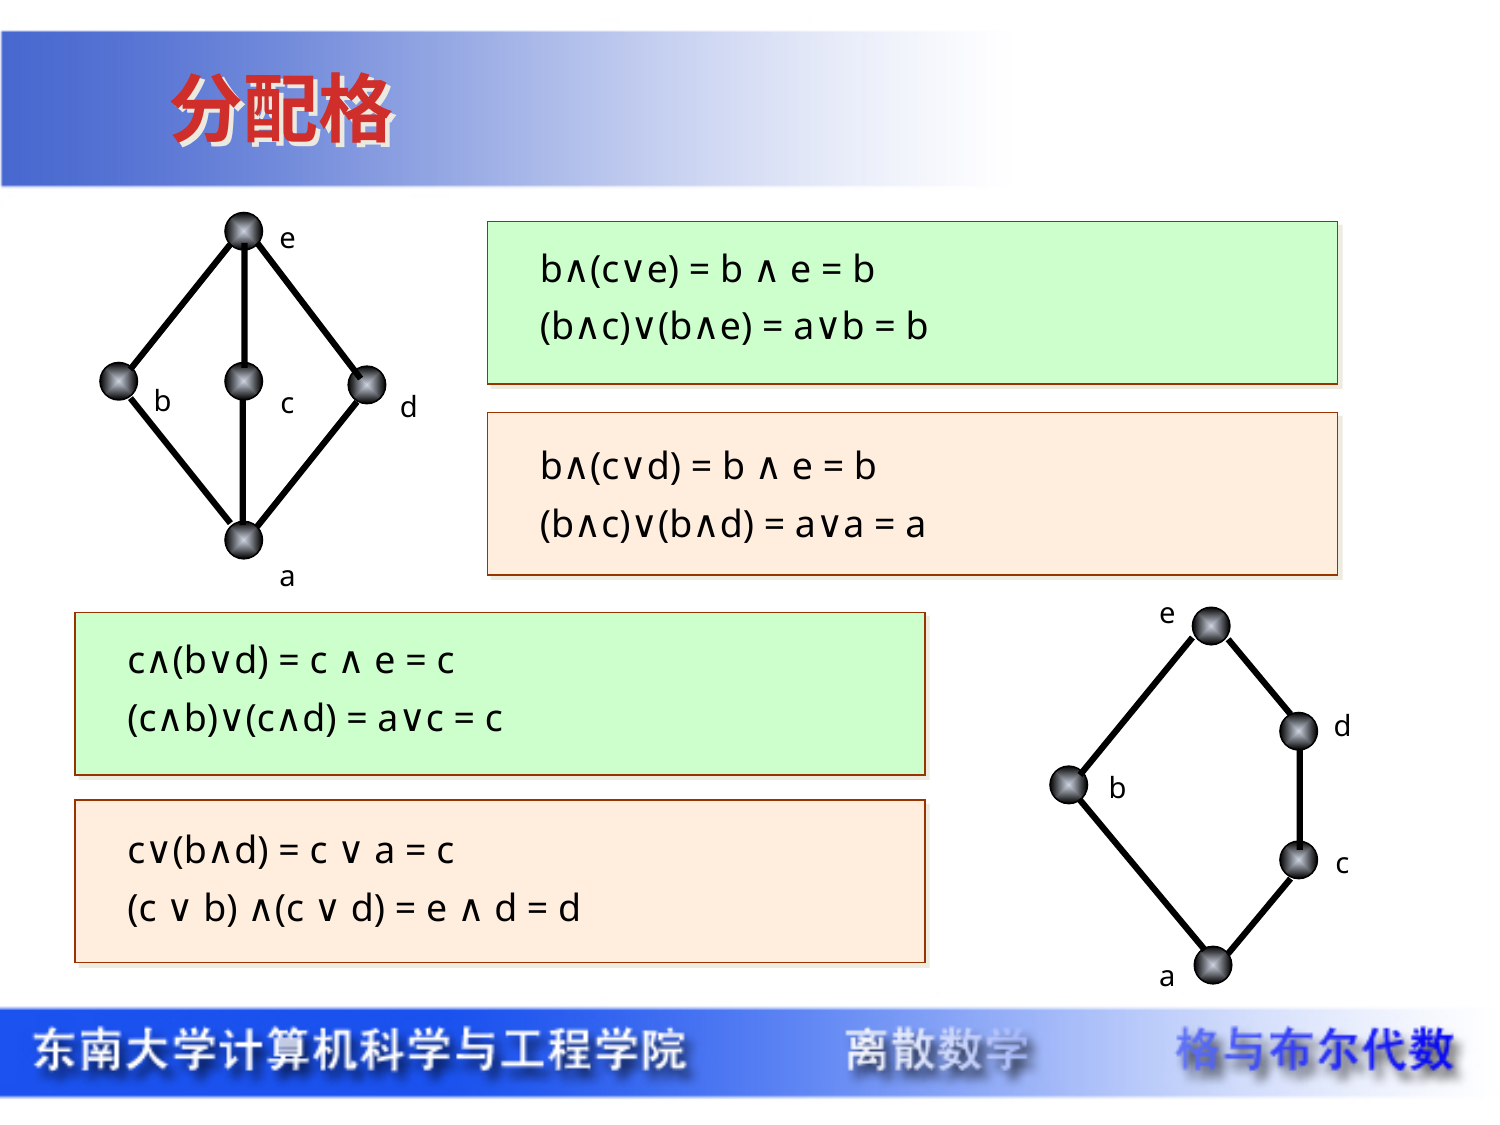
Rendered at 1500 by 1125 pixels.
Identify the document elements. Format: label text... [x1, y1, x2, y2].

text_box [99, 212, 435, 601]
text_box b∧(c∨e) = b ∧ e = b (b∧c)∨(b∧e) = a∨b = b [525, 237, 1300, 355]
text_box [487, 221, 1338, 384]
text_box [75, 799, 925, 963]
text_box [75, 612, 925, 775]
text_box b∧(c∨d) = b ∧ e = b (b∧c)∨(b∧d) = a∨a = a [525, 434, 1300, 552]
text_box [1049, 587, 1368, 1001]
text_box 分配格 [23, 53, 538, 159]
text_box c∨(b∧d) = c ∨ a = c (c ∨ b) ∧(c ∨ d) = e ∧ d = d [112, 818, 888, 936]
text_box c∧(b∨d) = c ∧ e = c (c∧b)∨(c∧d) = a∨c = c [112, 628, 888, 746]
text_box [487, 412, 1338, 575]
picture [0, 0, 1500, 1125]
